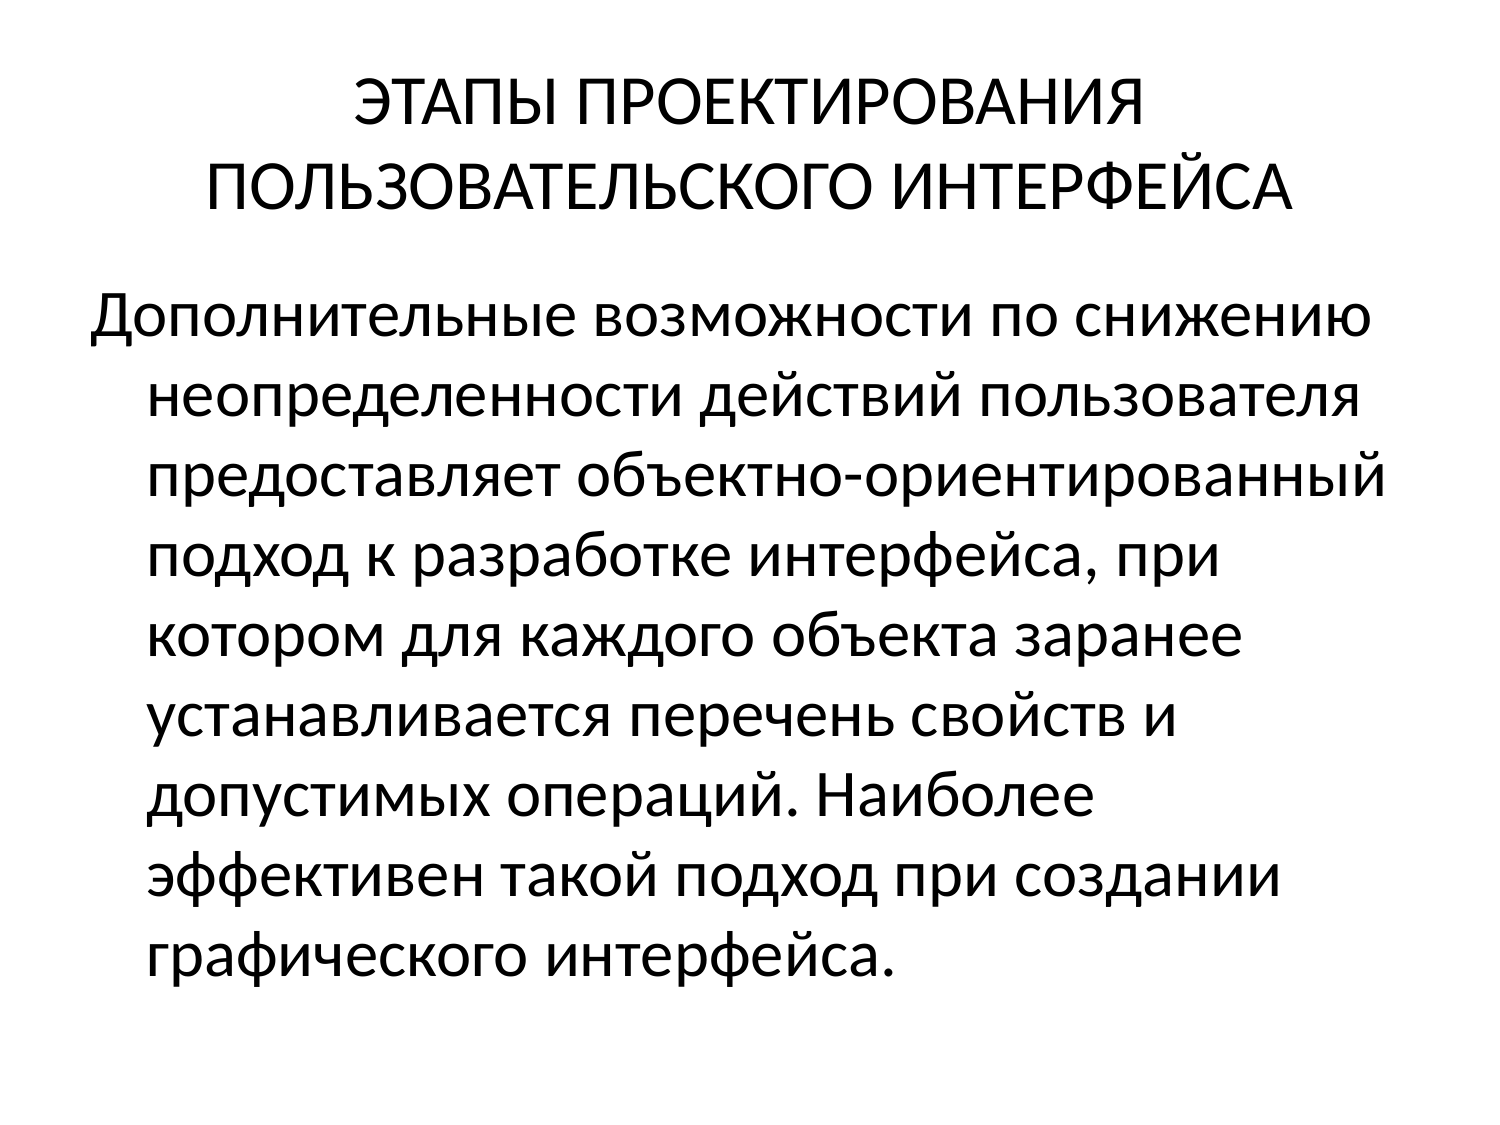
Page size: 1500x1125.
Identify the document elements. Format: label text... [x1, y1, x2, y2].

title ЭТАПЫ ПРОЕКТИРОВАНИЯ ПОЛЬЗОВАТЕЛЬСКОГО ИНТЕРФЕЙСА [75, 45, 1425, 233]
list Дополнительные возможности по снижению неопределенности действий пользователя предоставляет объектно-ориентированный подход к разработке интерфейса, при котором для каждого объекта заранее устанавливается перечень свойств и допустимых операций. Наиболее эффективен такой подход при создании графического интерфейса. [75, 262, 1425, 1005]
